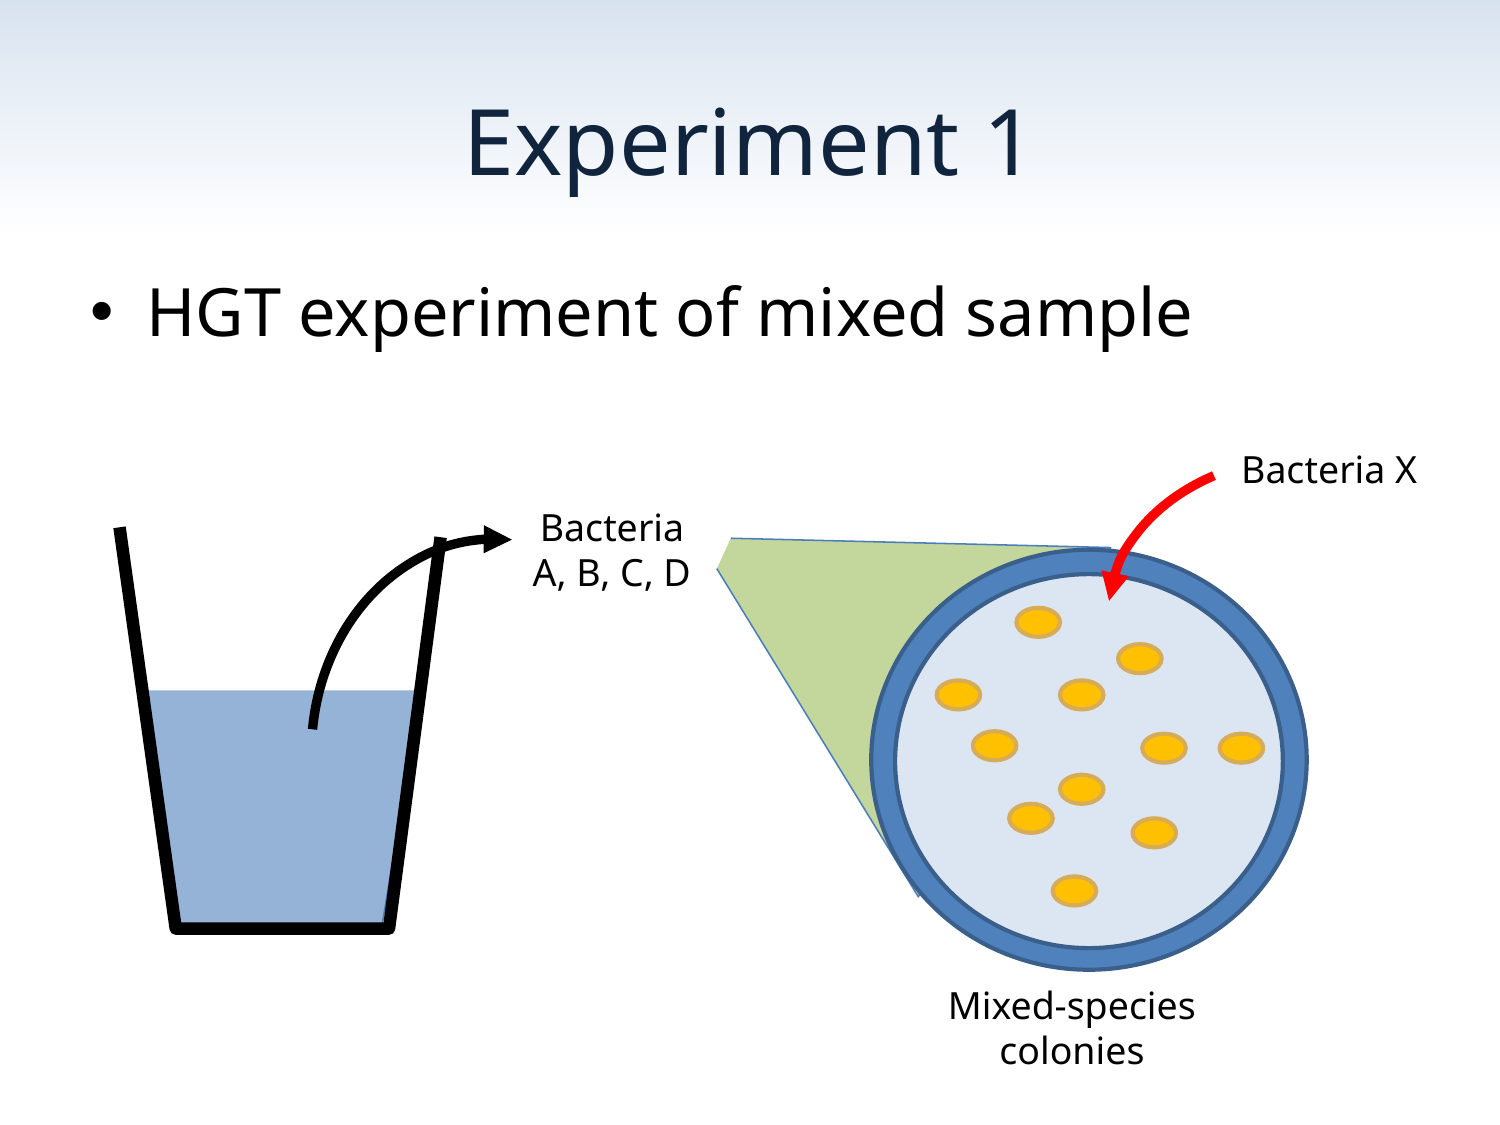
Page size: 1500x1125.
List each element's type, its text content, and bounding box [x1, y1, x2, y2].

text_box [716, 438, 1500, 1082]
text_box [311, 532, 512, 754]
text_box [118, 527, 442, 930]
title Experiment 1 [75, 45, 1425, 233]
text_box Bacteria A, B, C, D [493, 496, 711, 602]
list HGT experiment of mixed sample [75, 262, 1425, 1005]
